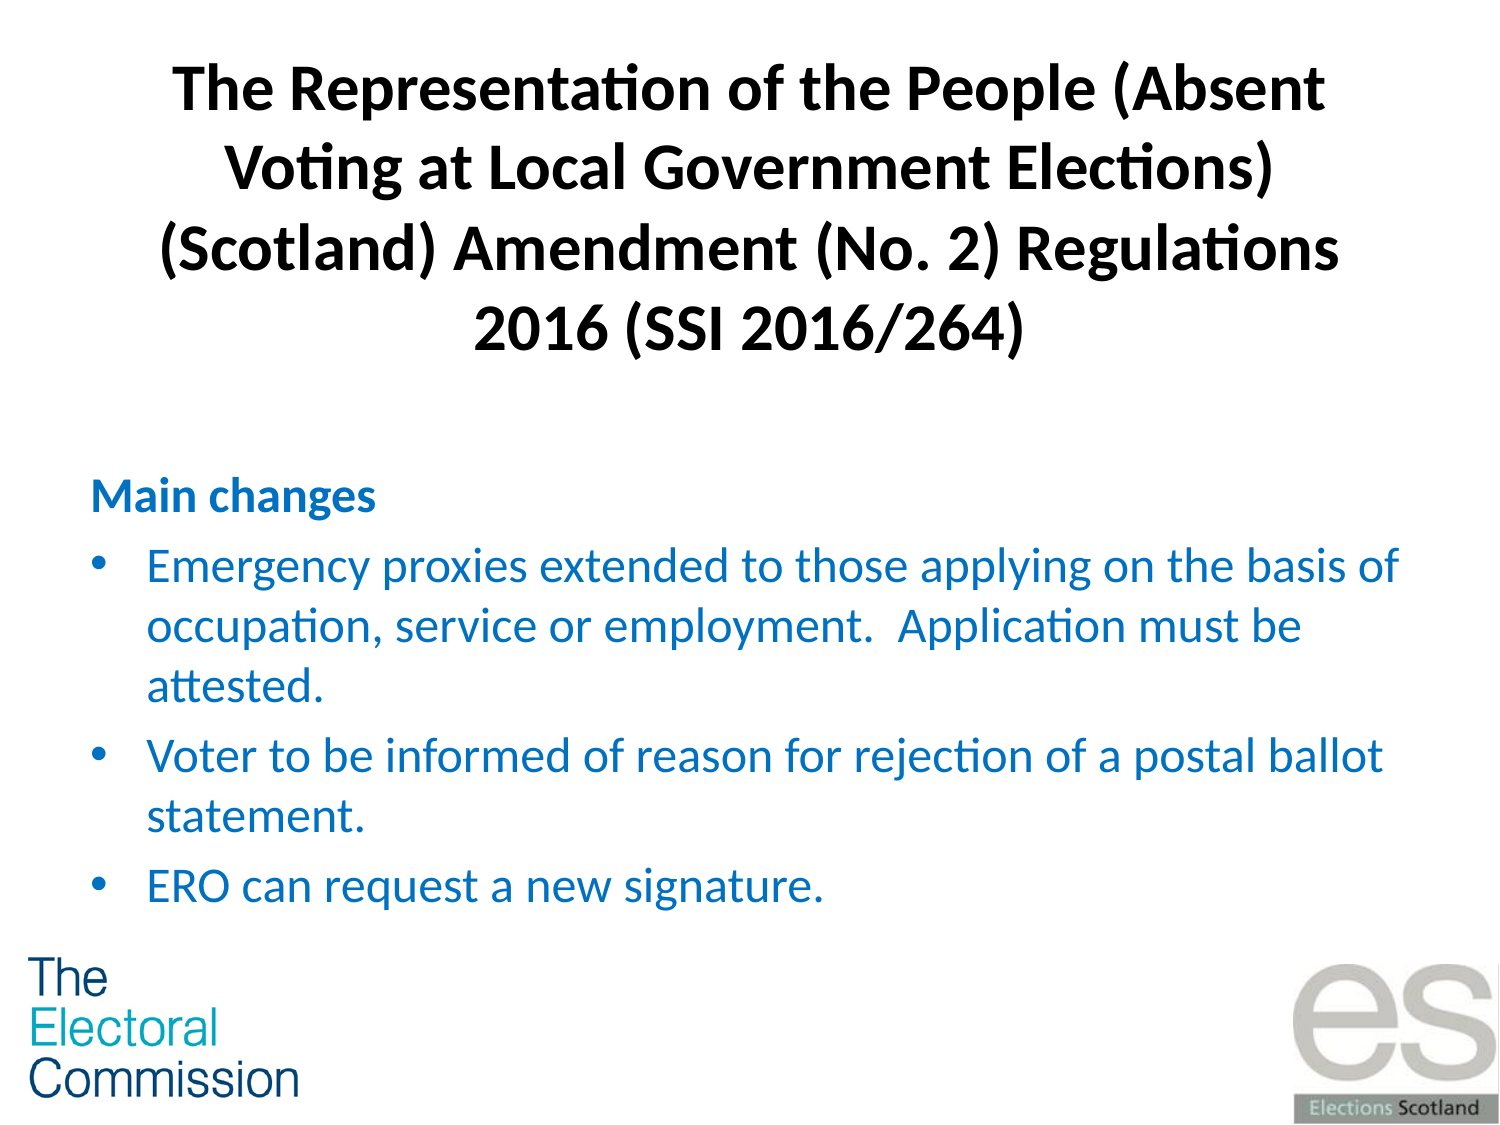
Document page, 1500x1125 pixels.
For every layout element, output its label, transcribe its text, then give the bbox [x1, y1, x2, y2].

list Main changes Emergency proxies extended to those applying on the basis of occupation, service or employment. Application must be attested. Voter to be informed of reason for rejection of a postal ballot statement. ERO can request a new signature. [75, 385, 1425, 1005]
title The Representation of the People (Absent Voting at Local Government Elections) (Scotland) Amendment (No. 2) Regulations 2016 (SSI 2016/264) [75, 45, 1425, 362]
picture [1293, 964, 1500, 1125]
picture [0, 928, 325, 1125]
